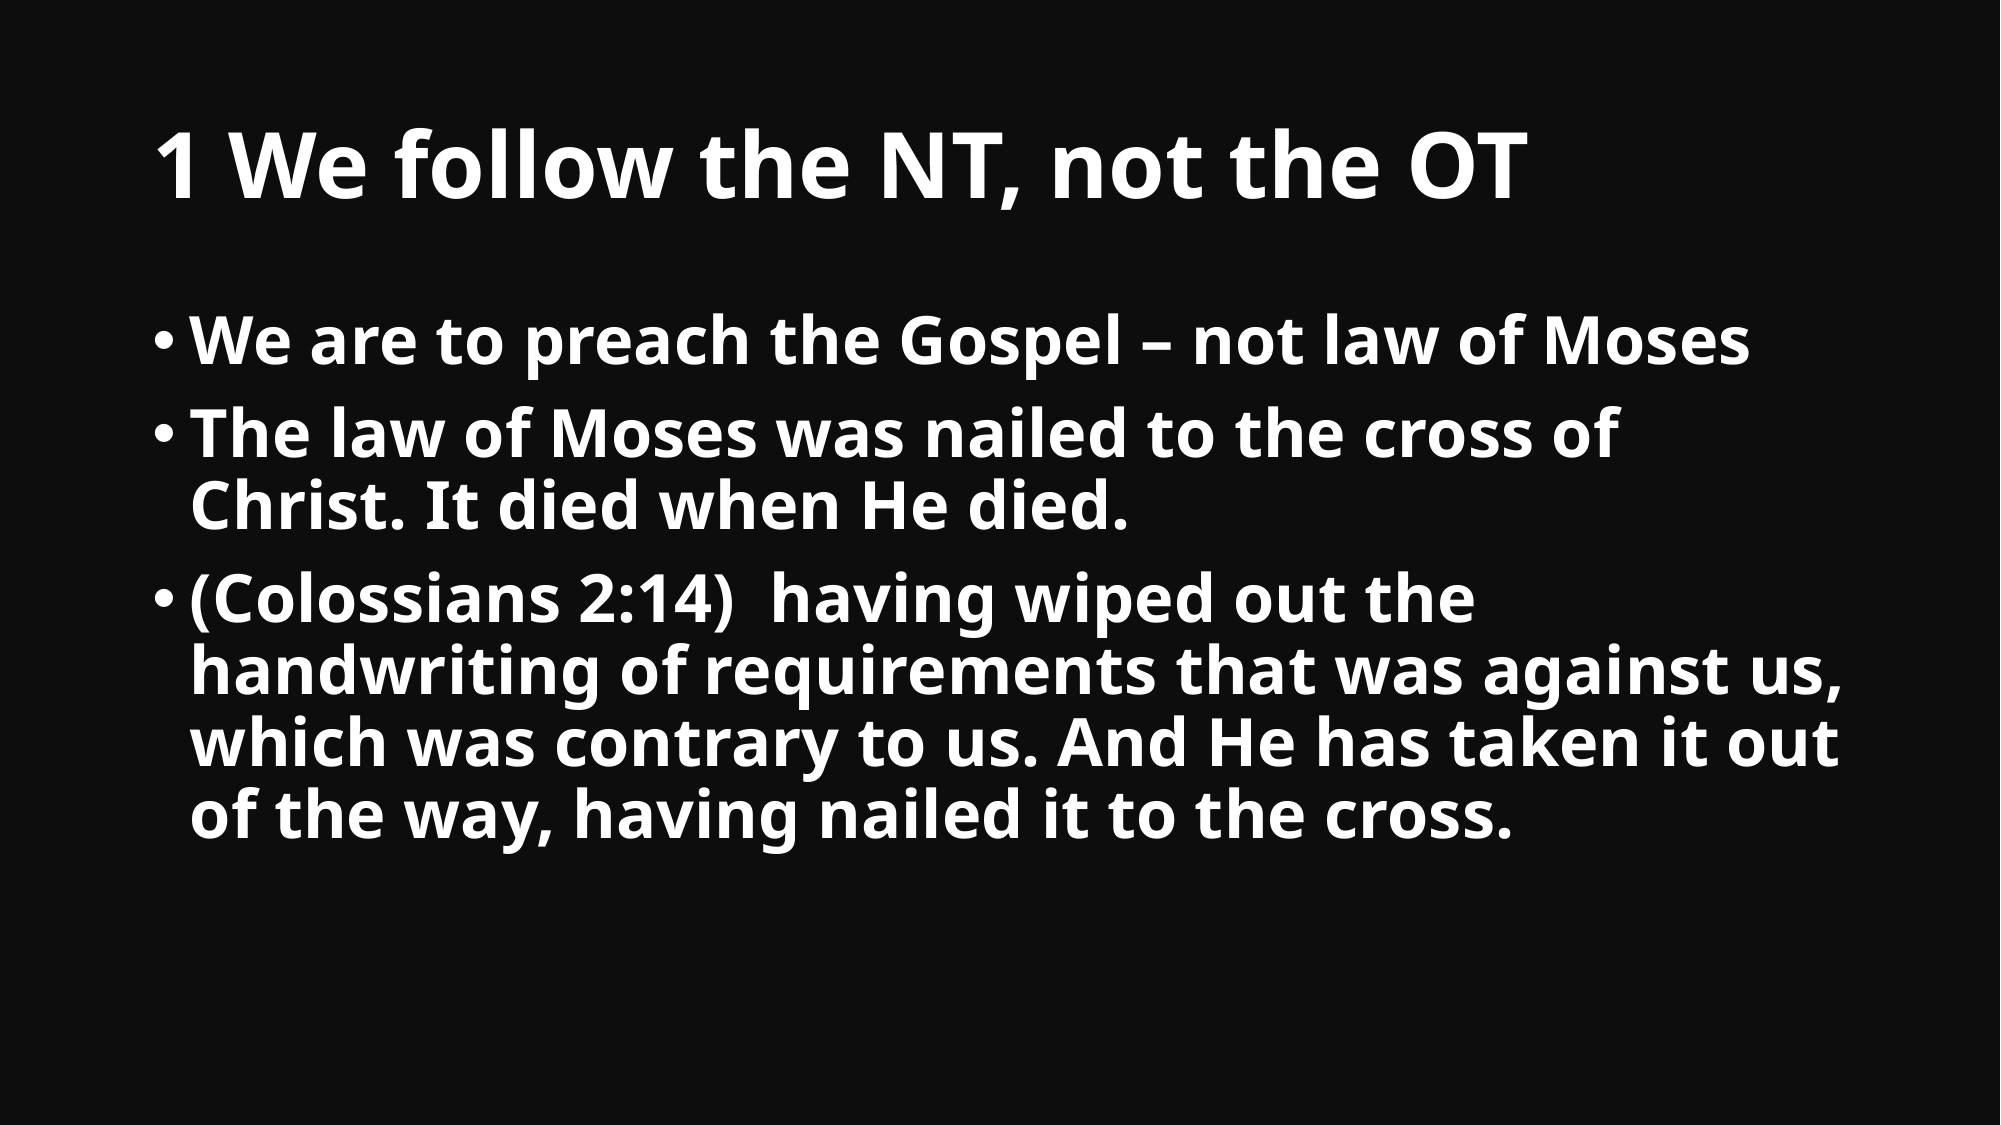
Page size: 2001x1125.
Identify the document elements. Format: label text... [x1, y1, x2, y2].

list We are to preach the Gospel – not law of Moses The law of Moses was nailed to the cross of Christ. It died when He died. (Colossians 2:14) having wiped out the handwriting of requirements that was against us, which was contrary to us. And He has taken it out of the way, having nailed it to the cross. [137, 299, 1863, 1014]
title 1 We follow the NT, not the OT [137, 59, 1863, 278]
